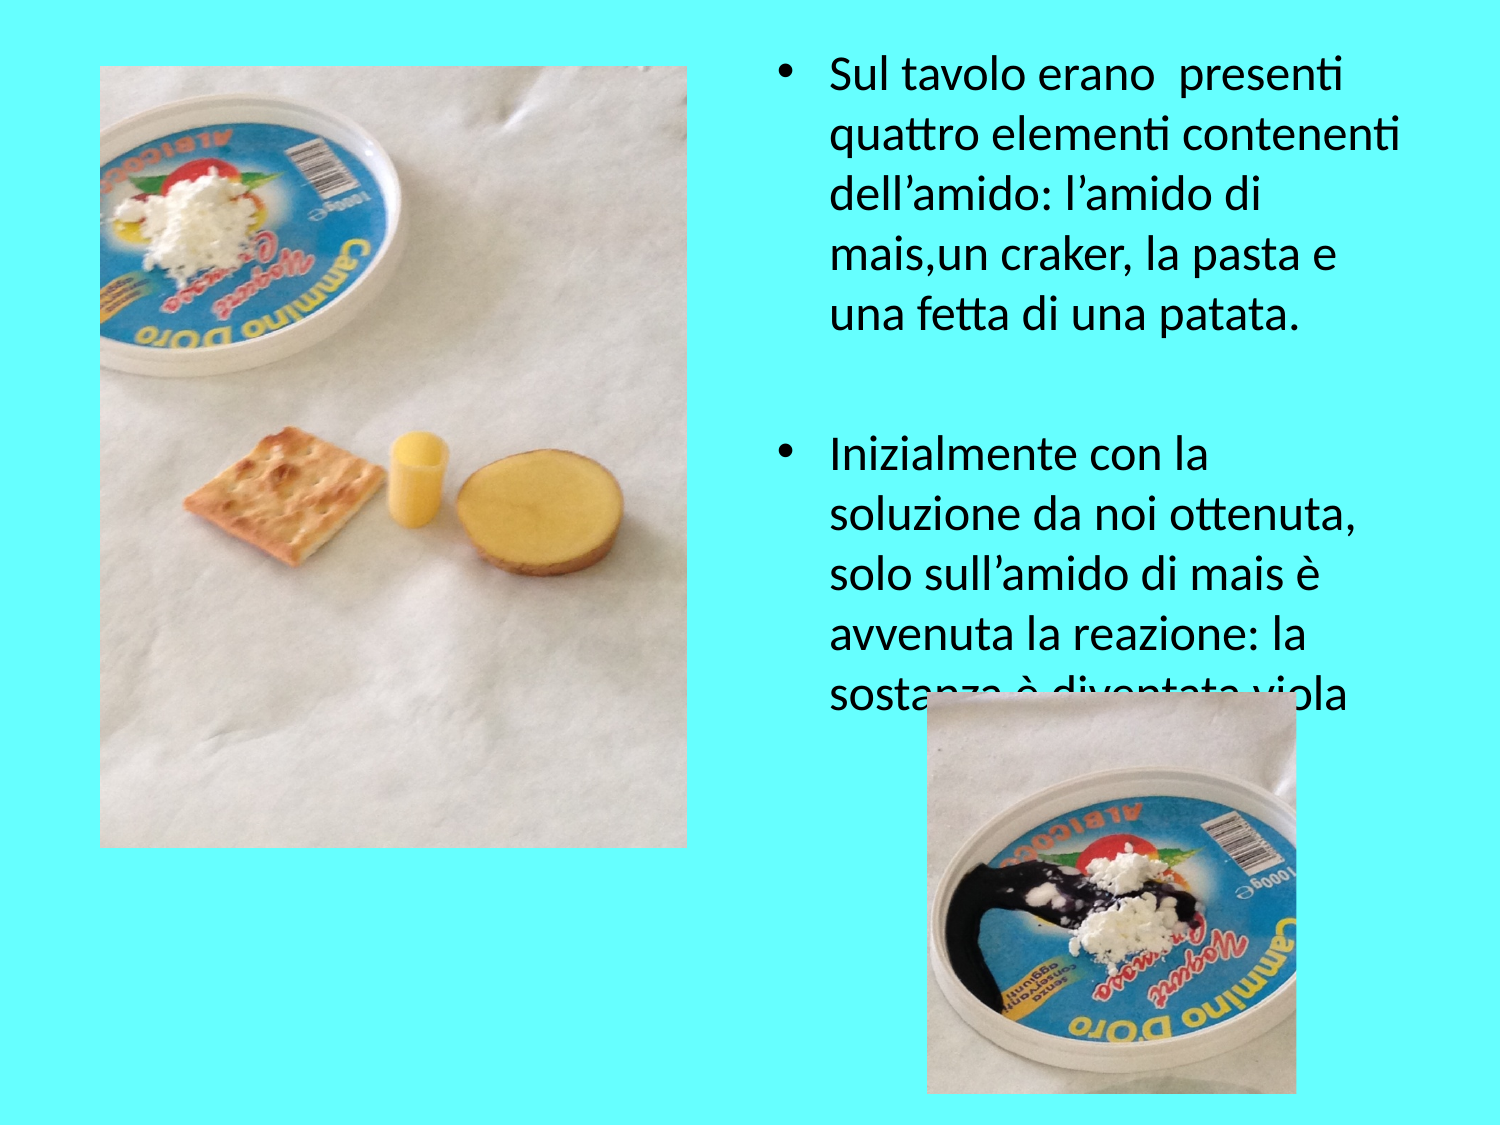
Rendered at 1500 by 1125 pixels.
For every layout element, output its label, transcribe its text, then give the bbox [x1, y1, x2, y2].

list Sul tavolo erano presenti quattro elementi contenenti dell’amido: l’amido di mais,un craker, la pasta e una fetta di una patata. Inizialmente con la soluzione da noi ottenuta, solo sull’amido di mais è avvenuta la reazione: la sostanza è diventata viola [761, 32, 1425, 776]
picture [926, 692, 1297, 1095]
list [100, 66, 687, 848]
